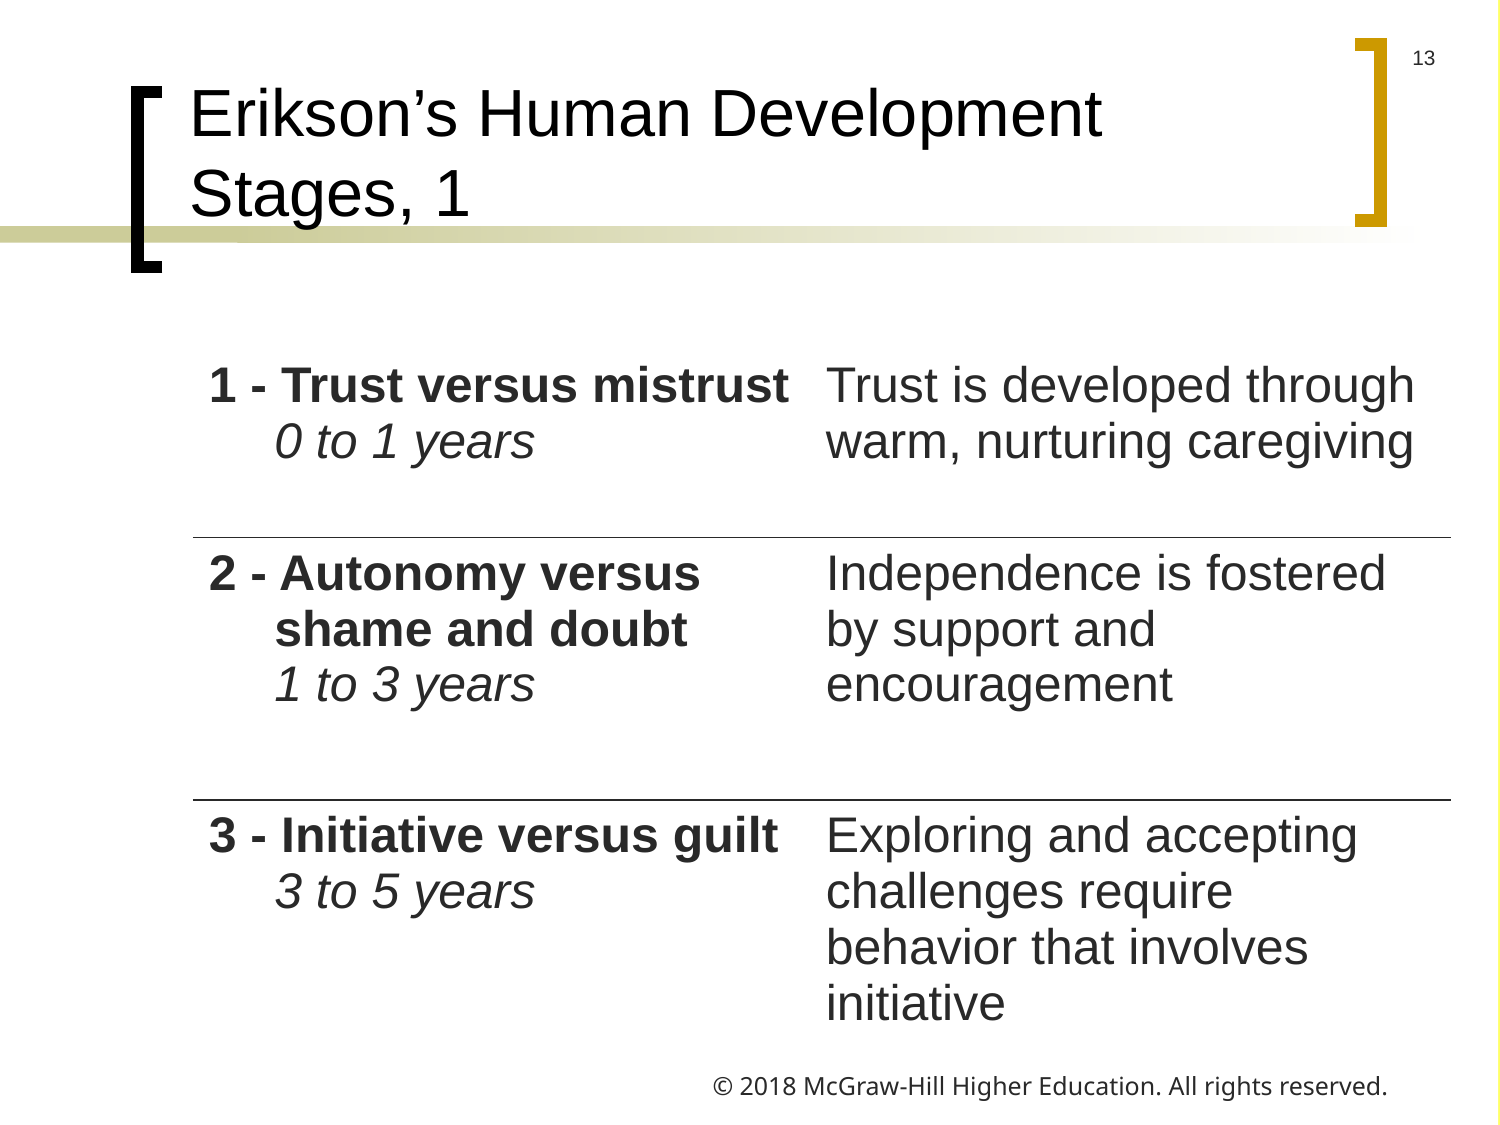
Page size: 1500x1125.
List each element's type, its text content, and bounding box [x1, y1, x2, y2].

title Erikson’s Human Development Stages, 1 [174, 5, 1328, 238]
table_cell Exploring and accepting challenges require behavior that involves initiative [812, 801, 1449, 1037]
table_cell Independence is fostered by support and encouragement [812, 538, 1449, 799]
table_cell 3 - Initiative versus guilt 3 to 5 years [195, 801, 810, 1037]
table_header Trust is developed through warm, nurturing caregiving [812, 351, 1449, 537]
table_cell 2 - Autonomy versus shame and doubt 1 to 3 years [195, 538, 810, 799]
table_header 1 - Trust versus mistrust 0 to 1 years [195, 351, 810, 537]
